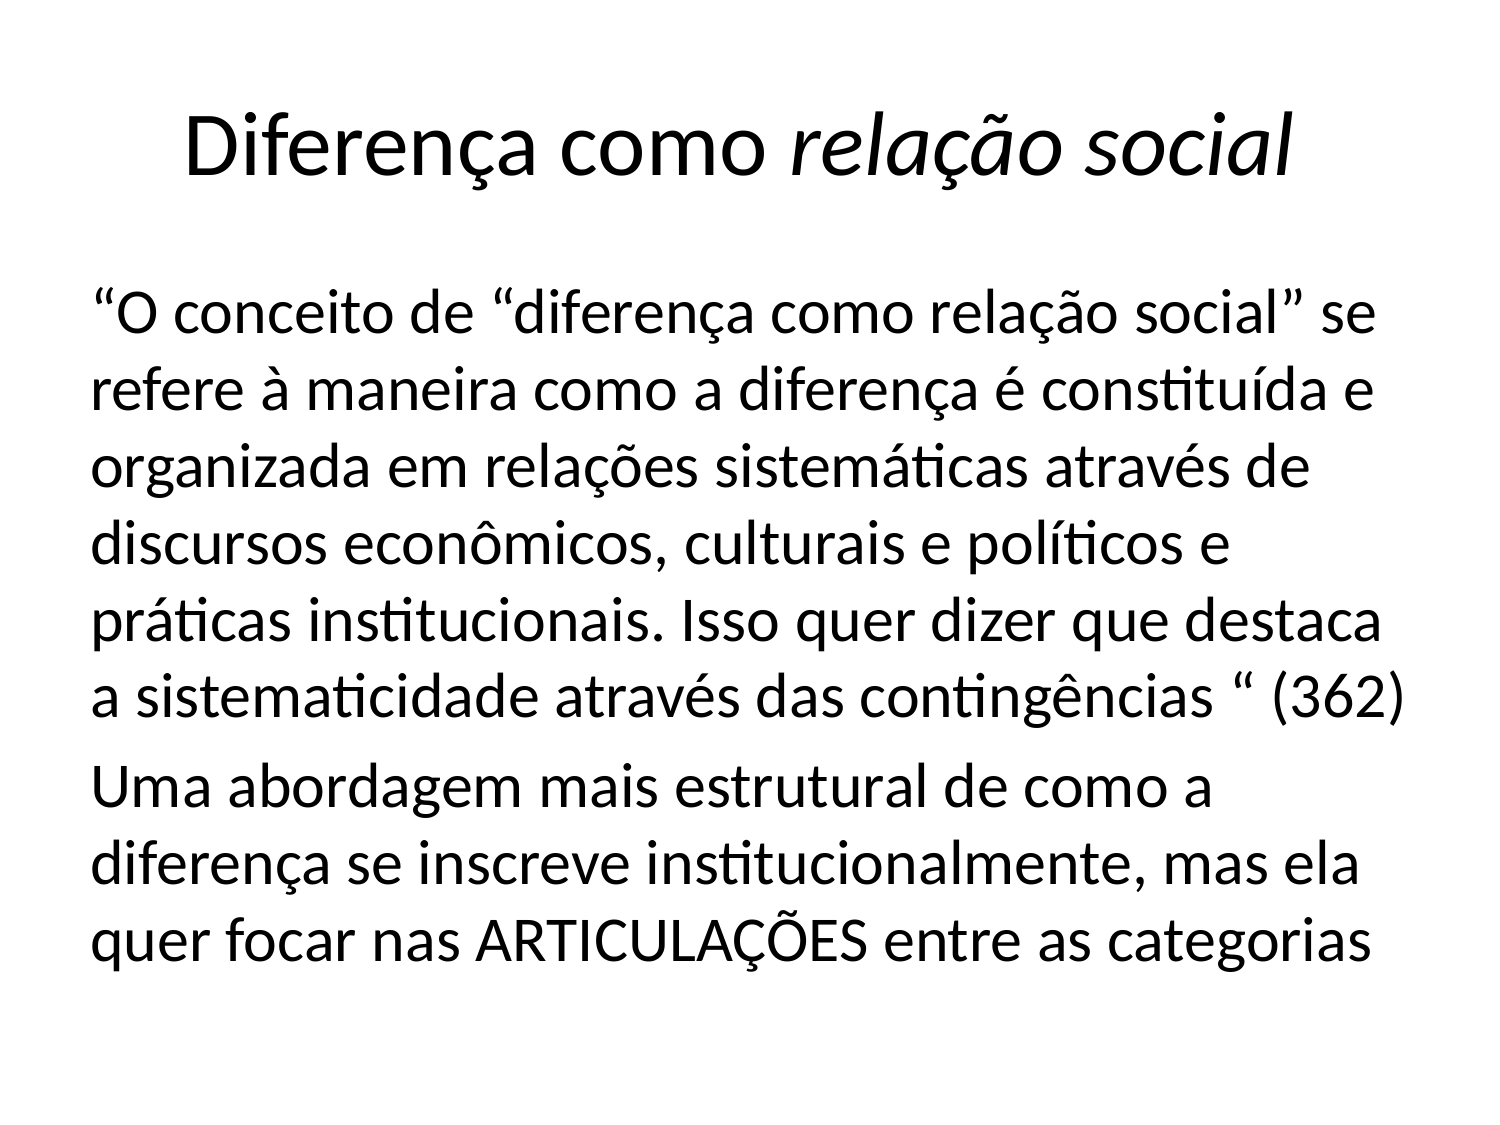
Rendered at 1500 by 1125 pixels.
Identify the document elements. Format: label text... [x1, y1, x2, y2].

title Diferença como relação social [75, 45, 1425, 233]
list “O conceito de “diferença como relação social” se refere à maneira como a diferença é constituída e organizada em relações sistemáticas através de discursos econômicos, culturais e políticos e práticas institucionais. Isso quer dizer que destaca a sistematicidade através das contingências “ (362) Uma abordagem mais estrutural de como a diferença se inscreve institucionalmente, mas ela quer focar nas ARTICULAÇÕES entre as categorias [75, 262, 1425, 1005]
